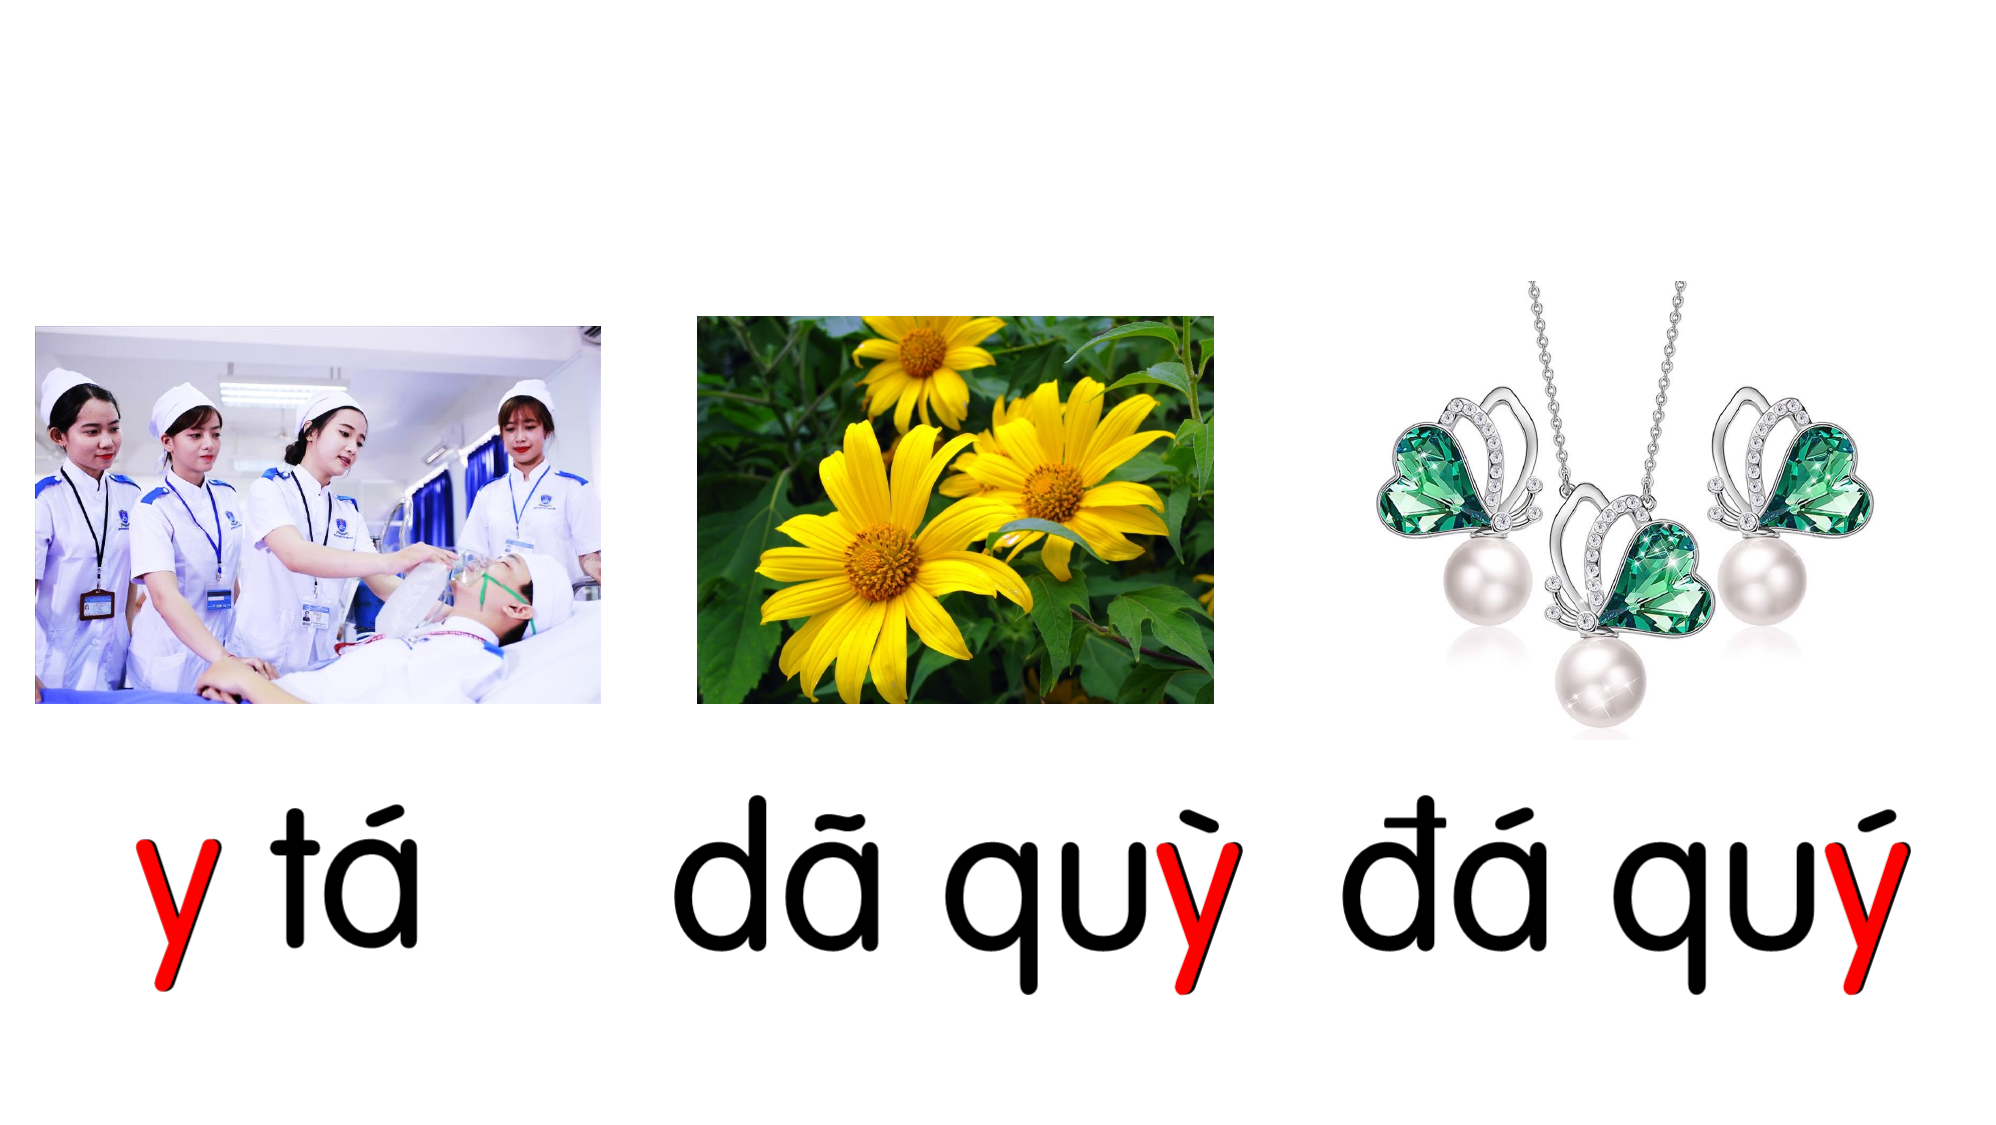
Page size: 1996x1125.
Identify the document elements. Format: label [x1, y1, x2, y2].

picture [0, 281, 1996, 1112]
